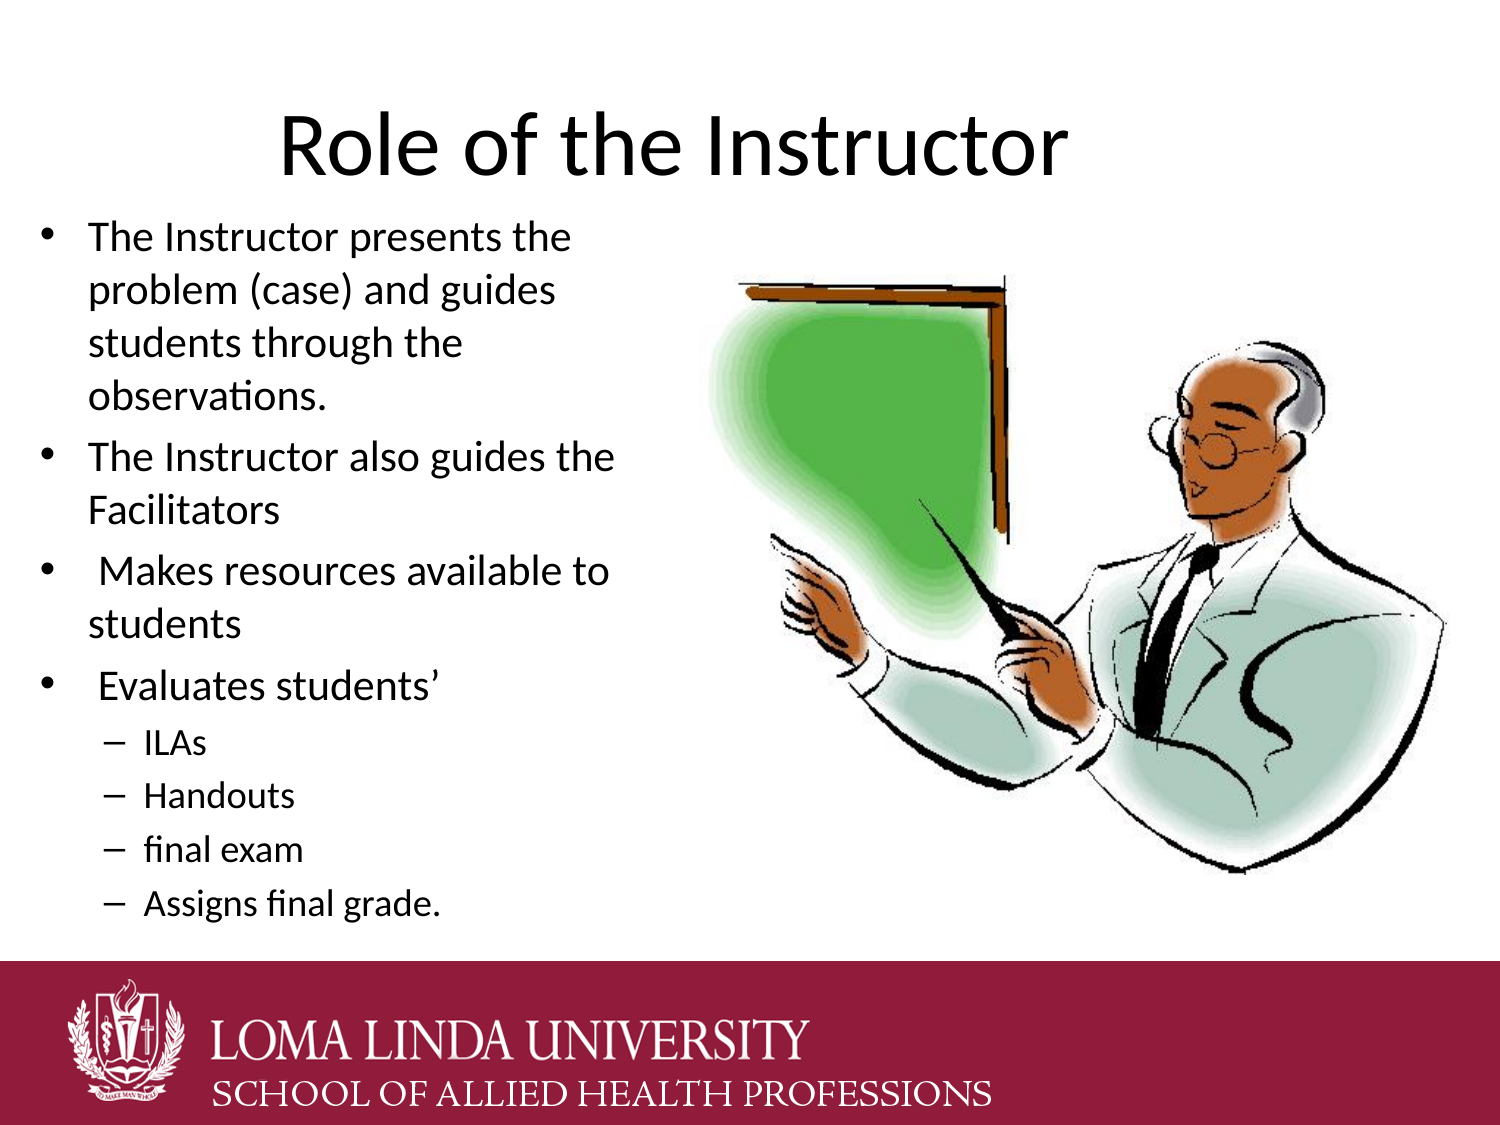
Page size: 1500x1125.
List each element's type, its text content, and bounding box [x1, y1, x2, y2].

picture [0, 961, 1500, 1125]
list The Instructor presents the problem (case) and guides students through the observations. The Instructor also guides the Facilitators Makes resources available to students Evaluates students’ ILAs Handouts final exam Assigns final grade. [24, 200, 688, 943]
picture [699, 274, 1451, 876]
title Role of the Instructor [0, 45, 1350, 233]
